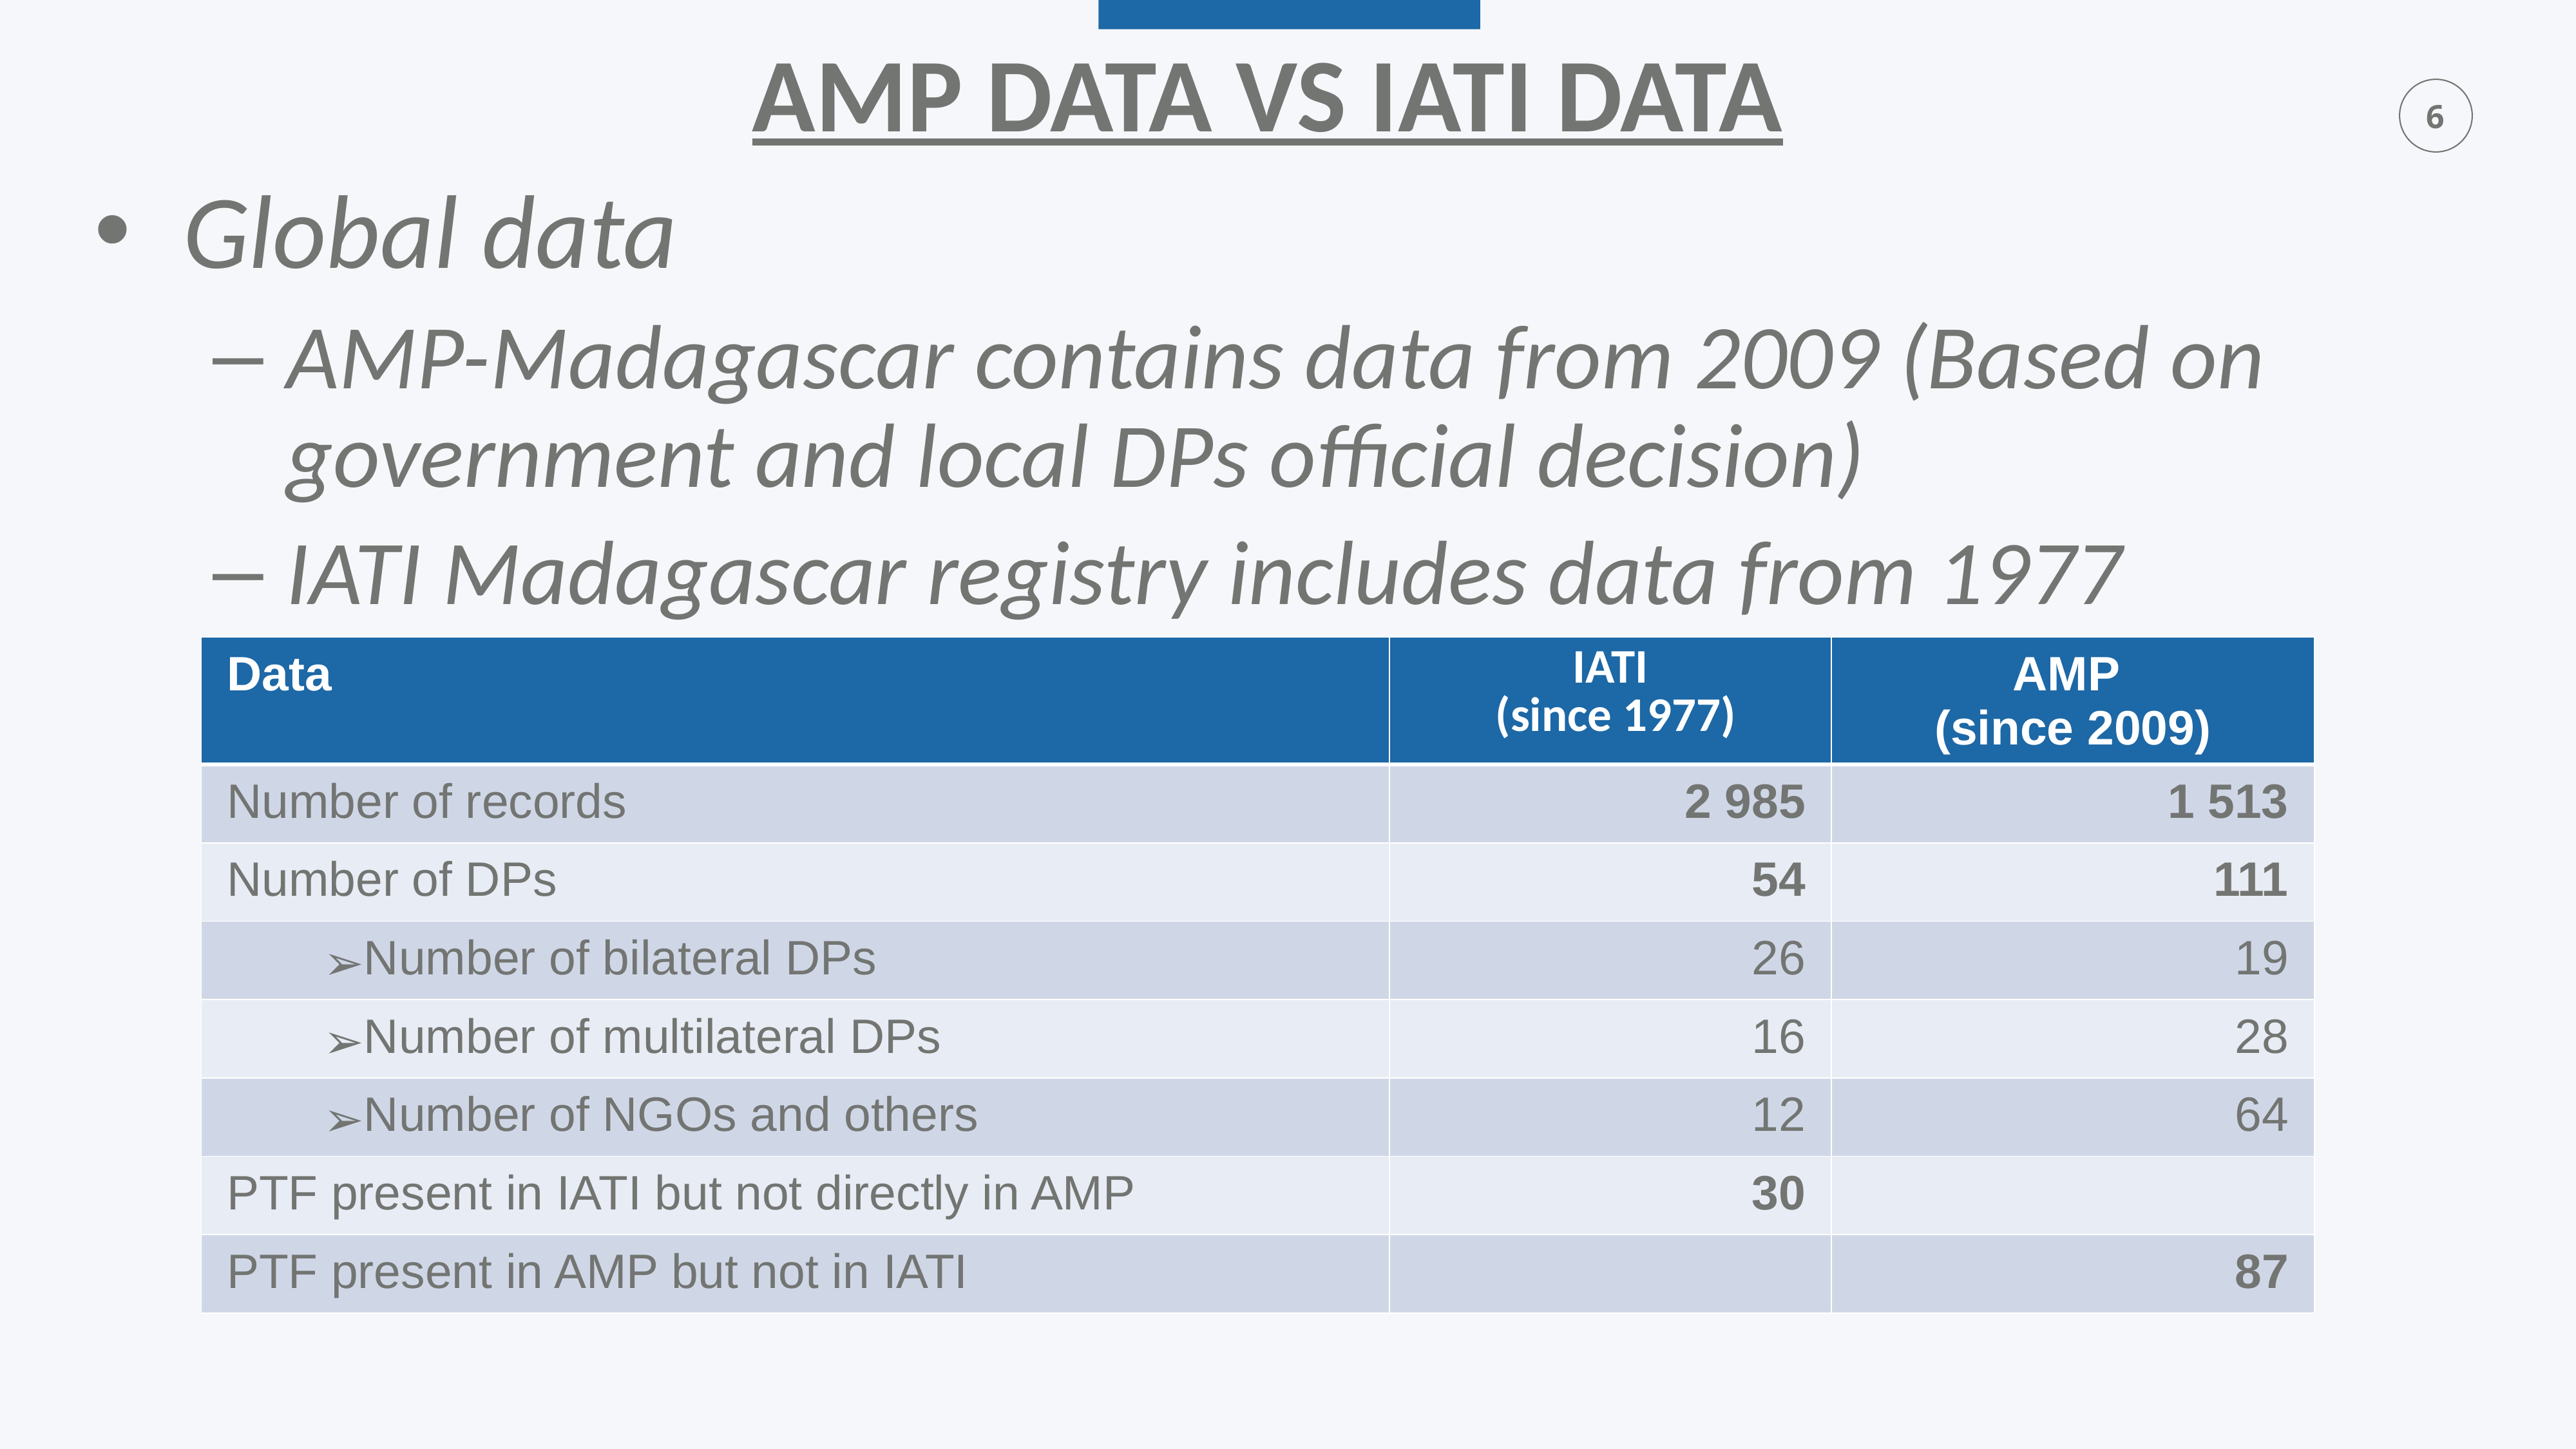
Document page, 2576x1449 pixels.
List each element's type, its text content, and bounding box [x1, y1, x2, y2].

table_cell 2 985 [1390, 766, 1831, 842]
table_cell PTF present in IATI but not directly in AMP [202, 1157, 1389, 1234]
table_cell 12 [1390, 1079, 1831, 1156]
table_cell PTF present in AMP but not in IATI [202, 1235, 1389, 1312]
list Global data AMP-Madagascar contains data from 2009 (Based on government and local DPs official decision) IATI Madagascar registry includes data from 1977 [71, 166, 2505, 1410]
table_header IATI (since 1977) [1390, 638, 1831, 762]
table_cell 1 513 [1832, 766, 2314, 842]
table_cell [1832, 1157, 2314, 1234]
table_cell 64 [1832, 1079, 2314, 1156]
table_cell Number of NGOs and others [202, 1079, 1389, 1156]
table_cell [1390, 1235, 1831, 1312]
table_cell Number of bilateral DPs [202, 922, 1389, 999]
table_cell 28 [1832, 1000, 2314, 1077]
table_header Data [202, 638, 1389, 762]
table_cell Number of DPs [202, 844, 1389, 921]
table_cell 87 [1832, 1235, 2314, 1312]
table_cell 26 [1390, 922, 1831, 999]
table_header AMP (since 2009) [1832, 638, 2314, 762]
title AMP DATA VS IATI DATA [40, 30, 2495, 166]
table_cell Number of multilateral DPs [202, 1000, 1389, 1077]
table_cell 19 [1832, 922, 2314, 999]
table_cell 16 [1390, 1000, 1831, 1077]
table_cell 30 [1390, 1157, 1831, 1234]
table_cell 54 [1390, 844, 1831, 921]
table_cell Number of records [202, 766, 1389, 842]
table_cell 111 [1832, 844, 2314, 921]
